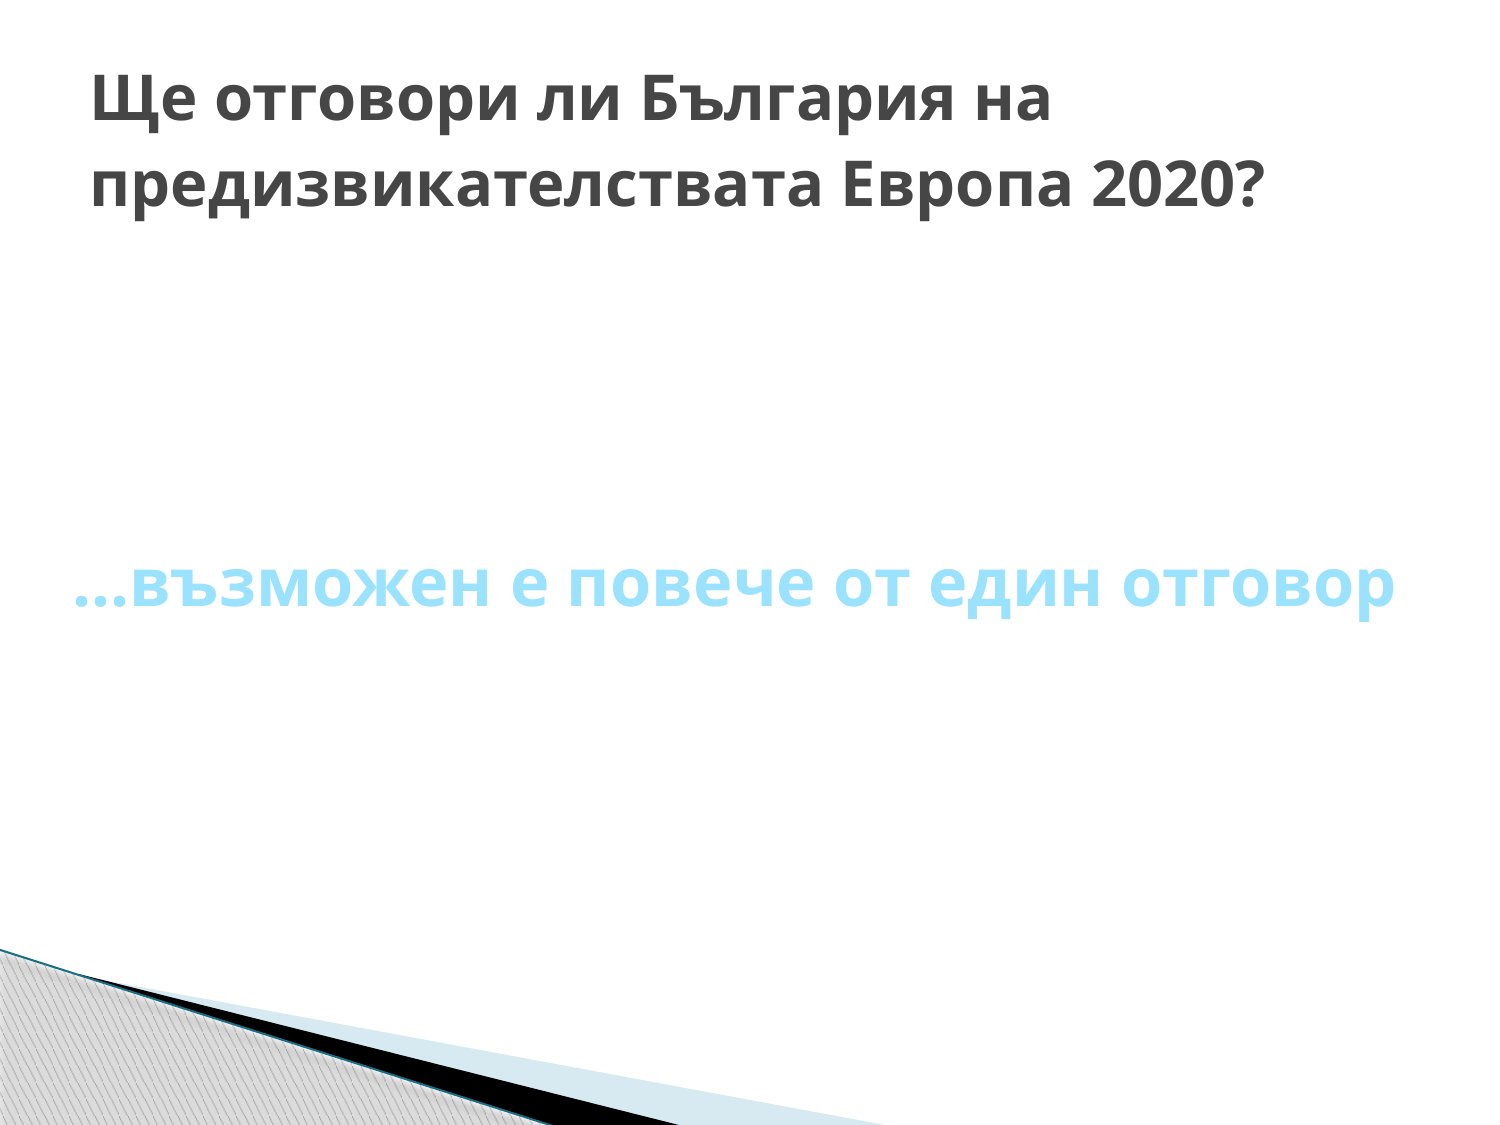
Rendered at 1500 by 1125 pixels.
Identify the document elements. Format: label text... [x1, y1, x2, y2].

title Ще отговори ли България на предизвикателствата Европа 2020? [75, 45, 1425, 233]
text_box …възможен е повече от един отговор [57, 486, 1443, 637]
